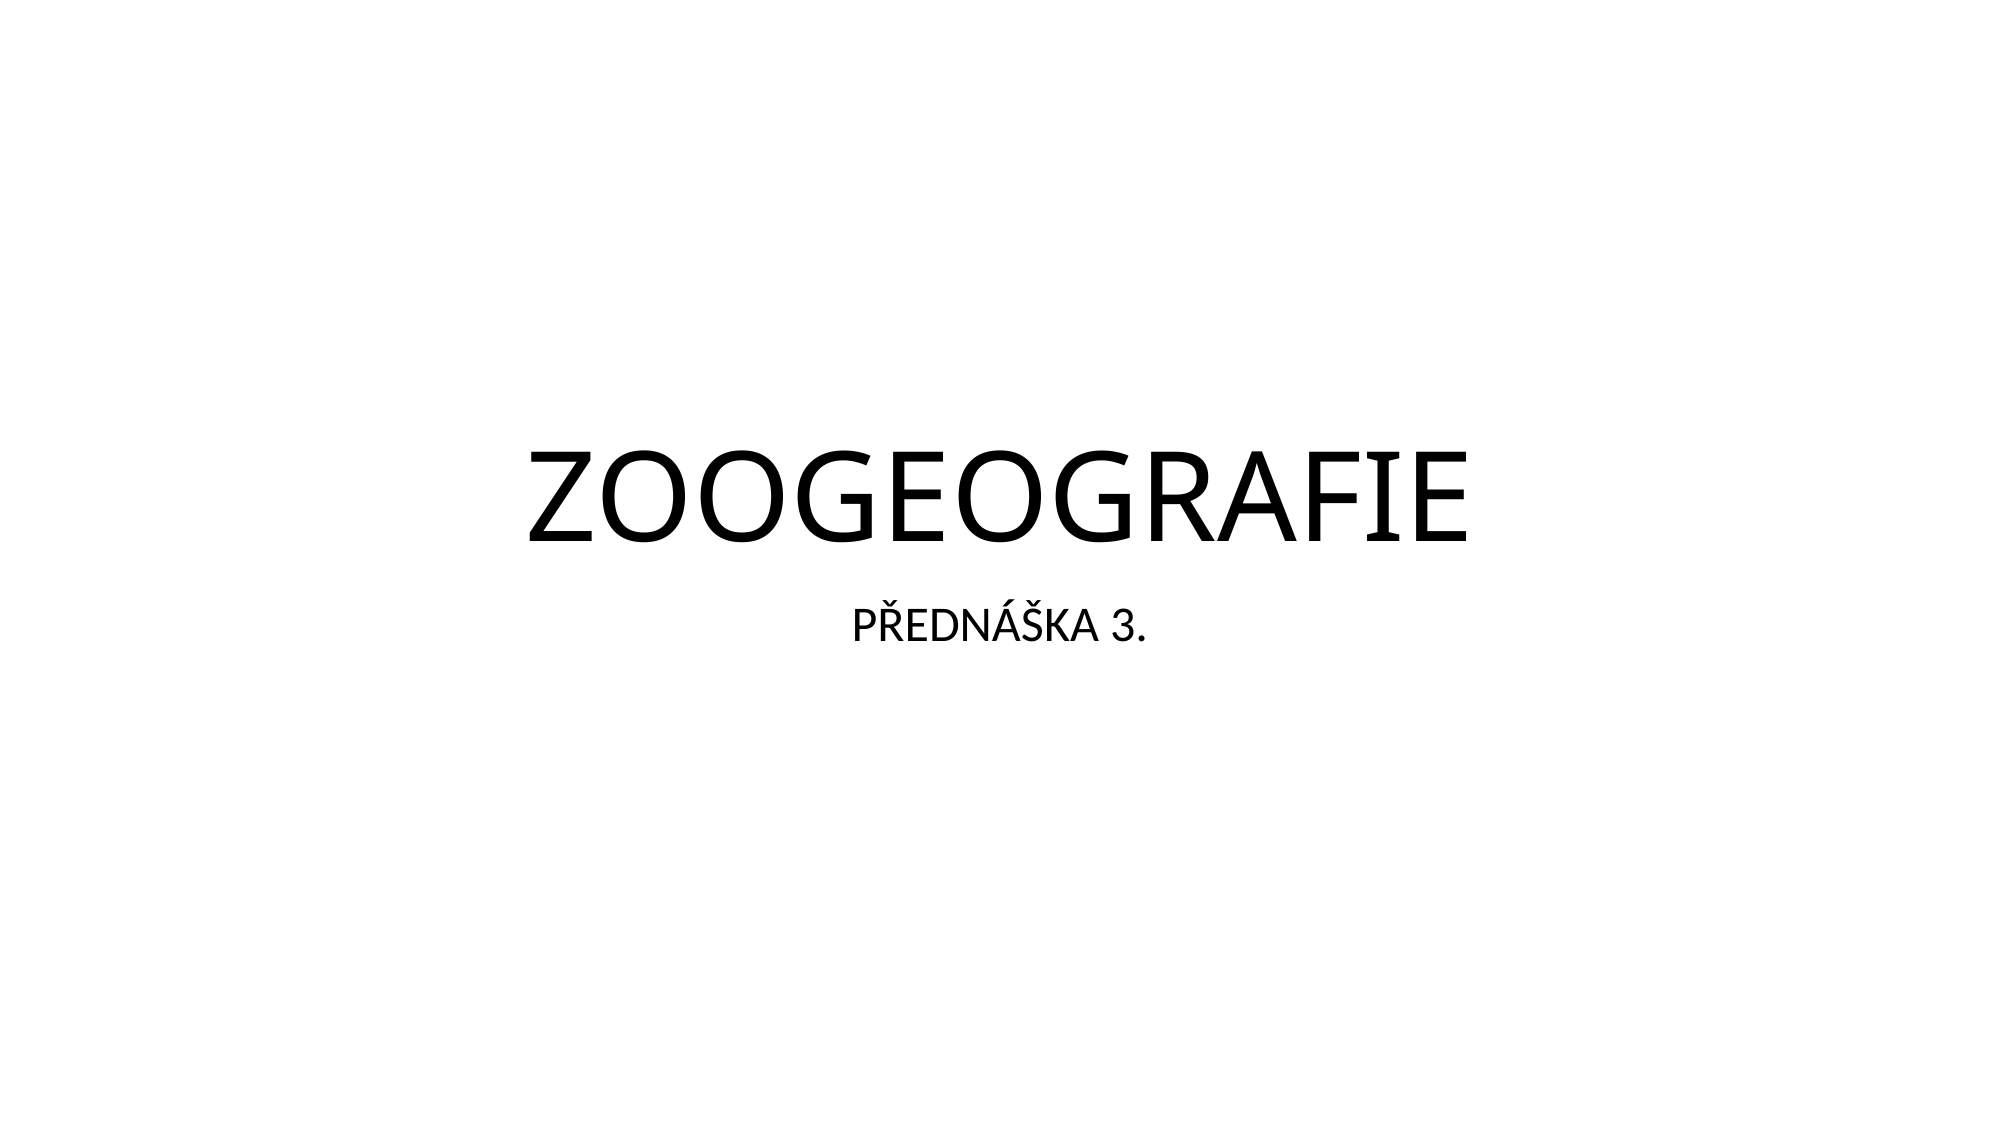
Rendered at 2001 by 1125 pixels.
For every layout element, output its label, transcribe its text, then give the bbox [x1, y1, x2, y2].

title ZOOGEOGRAFIE [249, 184, 1750, 576]
subtitle PŘEDNÁŠKA 3. [249, 590, 1750, 863]
